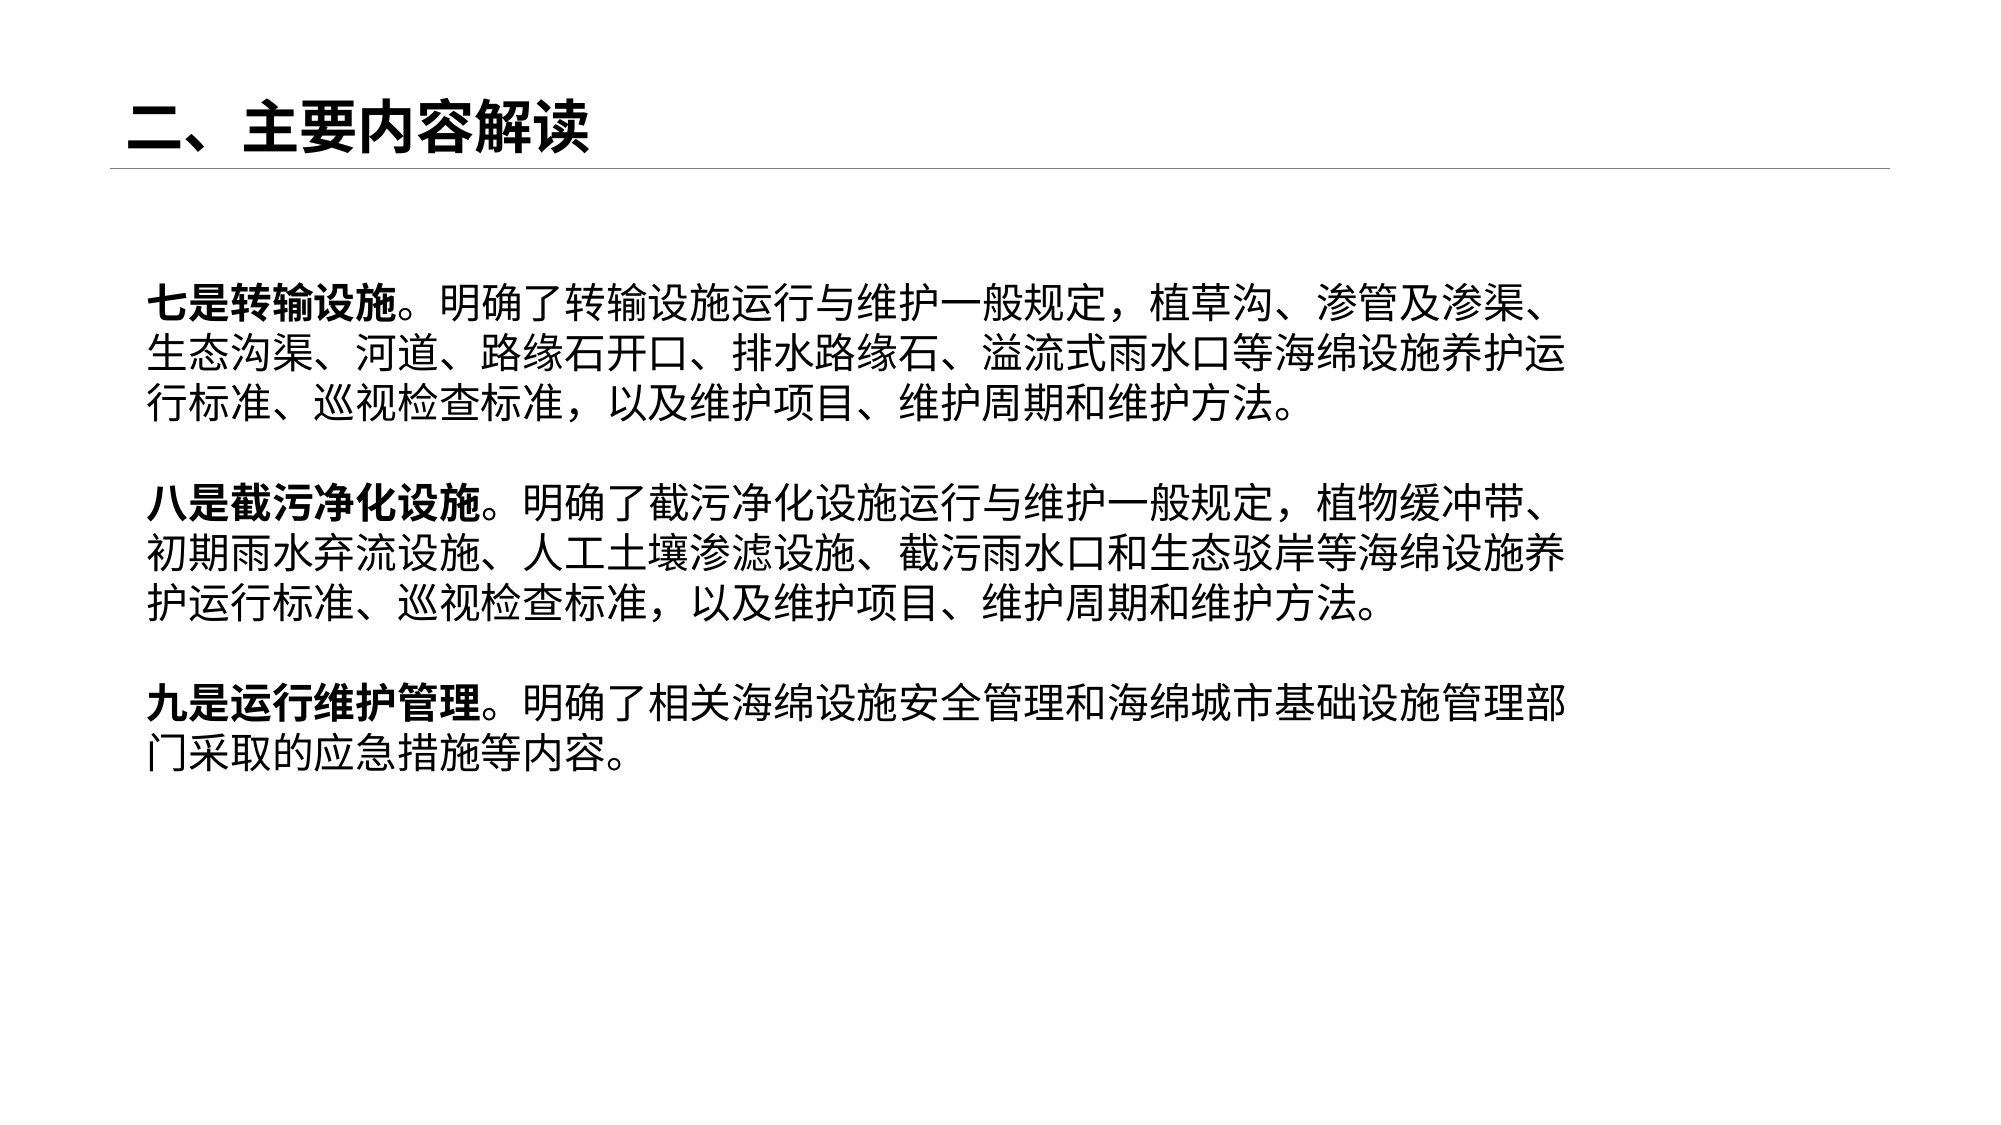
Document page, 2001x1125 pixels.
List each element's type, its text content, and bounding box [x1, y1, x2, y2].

text_box 七是转输设施。明确了转输设施运行与维护一般规定，植草沟、渗管及渗渠、生态沟渠、河道、路缘石开口、排水路缘石、溢流式雨水口等海绵设施养护运行标准、巡视检查标准，以及维护项目、维护周期和维护方法。 八是截污净化设施。明确了截污净化设施运行与维护一般规定，植物缓冲带、初期雨水弃流设施、人工土壤渗滤设施、截污雨水口和生态驳岸等海绵设施养护运行标准、巡视检查标准，以及维护项目、维护周期和维护方法。 九是运行维护管理。明确了相关海绵设施安全管理和海绵城市基础设施管理部门采取的应急措施等内容。 [141, 221, 1574, 784]
text_box [109, 0, 1890, 169]
